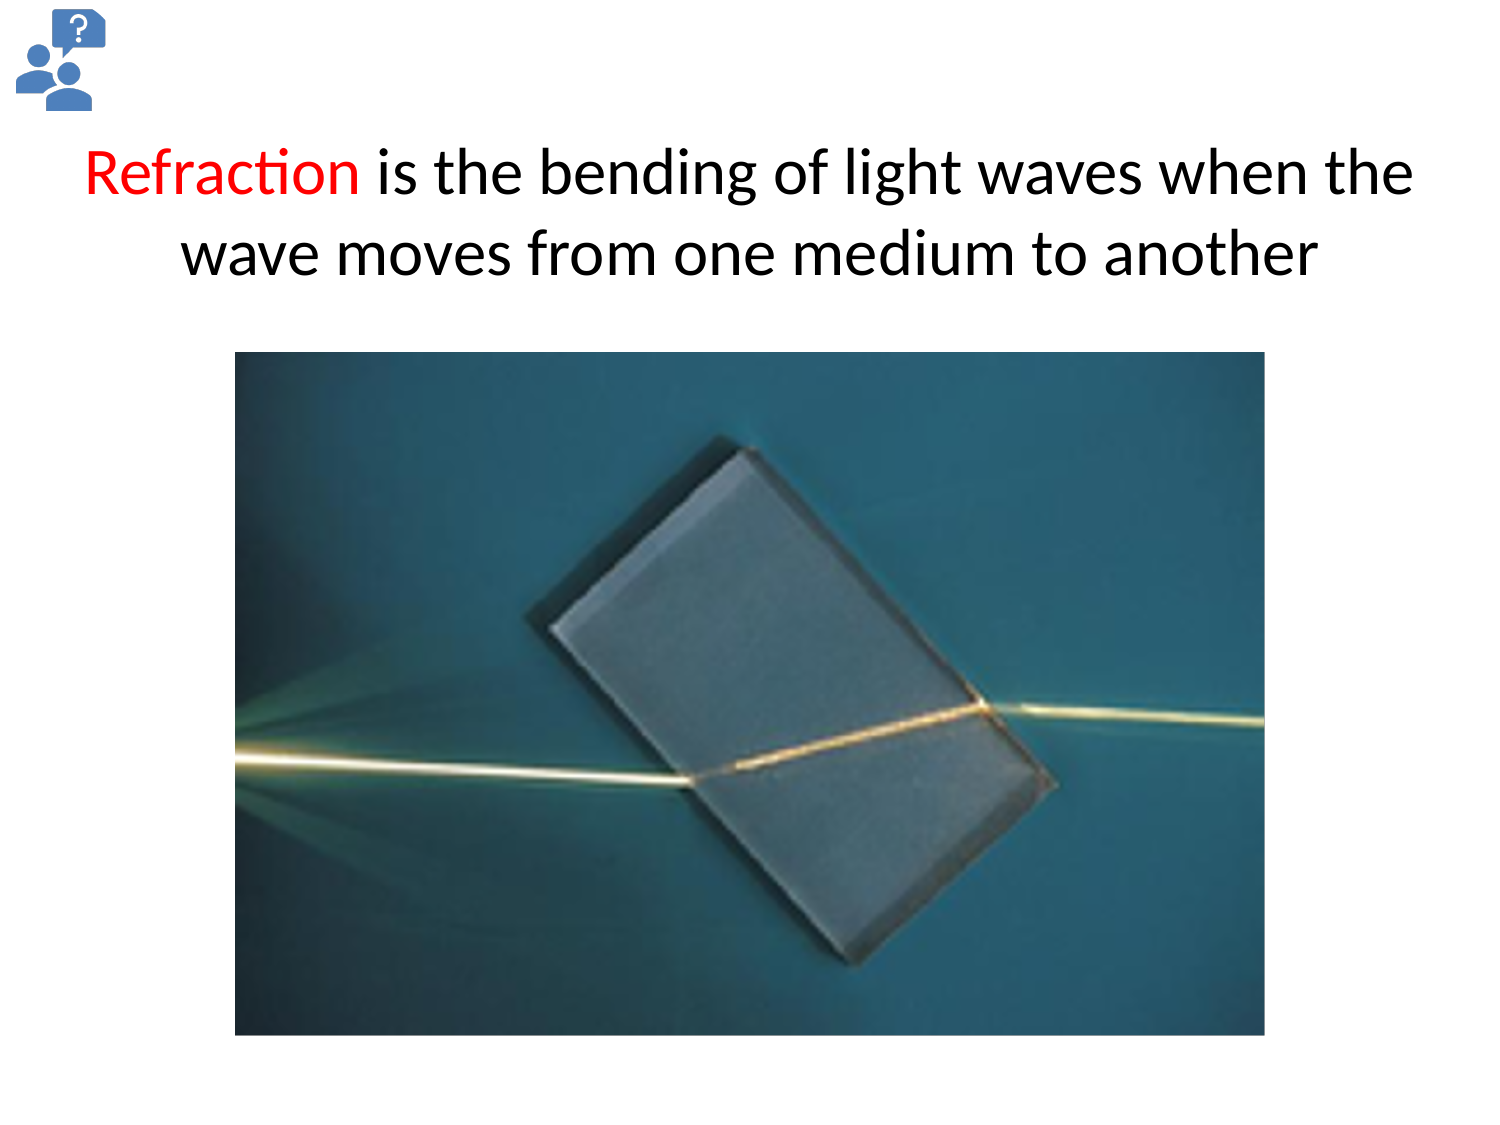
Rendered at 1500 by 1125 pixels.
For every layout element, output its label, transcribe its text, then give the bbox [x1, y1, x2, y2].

picture [235, 352, 1265, 1036]
text_box [0, 0, 121, 121]
subtitle Refraction is the bending of light waves when the wave moves from one medium to another [46, 120, 1454, 309]
